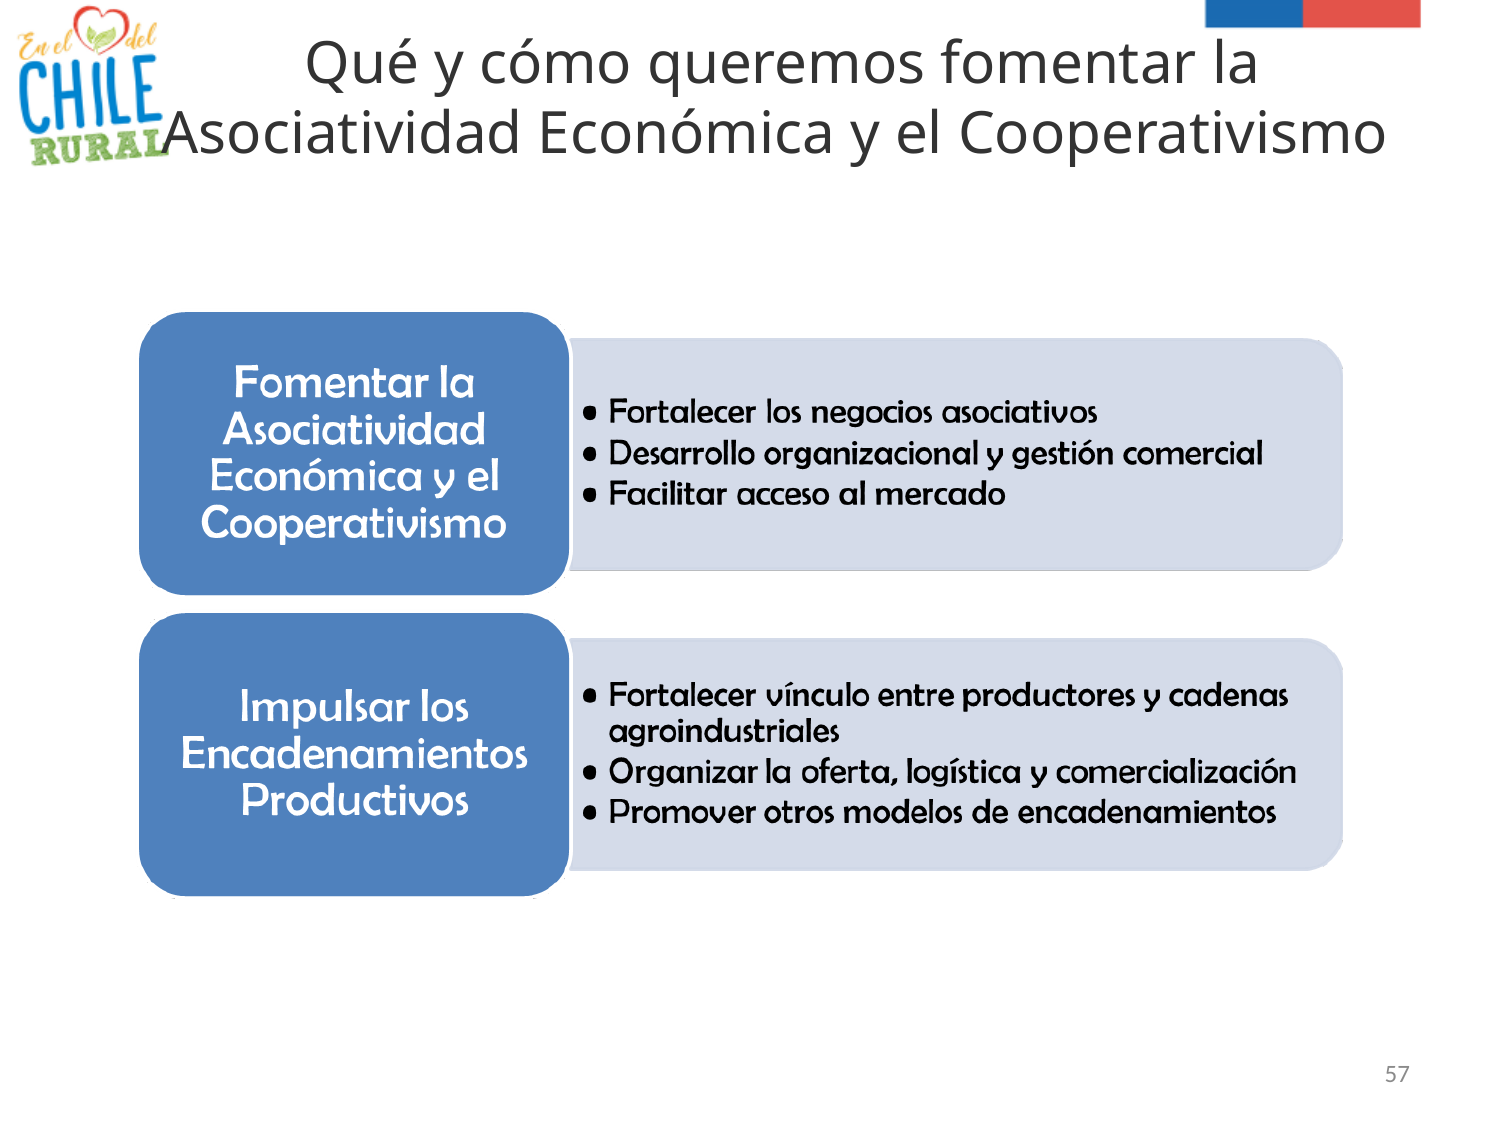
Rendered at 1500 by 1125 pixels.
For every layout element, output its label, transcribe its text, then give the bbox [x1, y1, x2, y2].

slide_number 57 [1074, 1042, 1425, 1103]
title Qué y cómo queremos fomentar la Asociatividad Económica y el Cooperativismo [135, 1, 1415, 190]
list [134, 308, 1344, 899]
